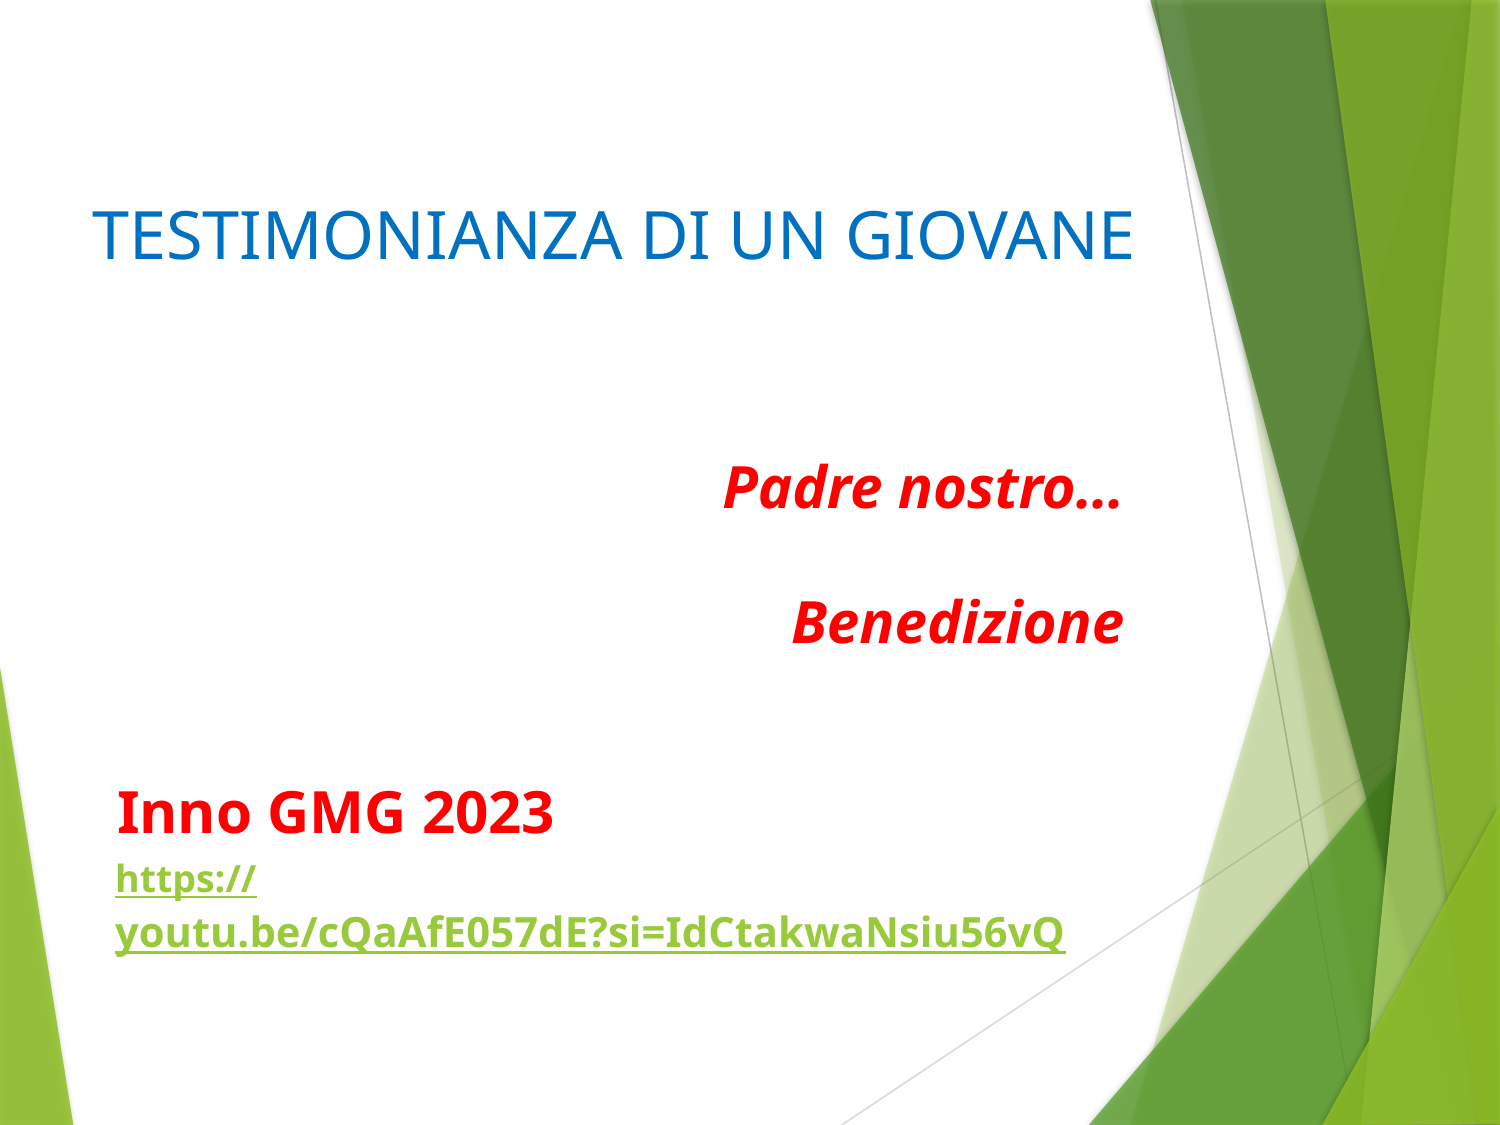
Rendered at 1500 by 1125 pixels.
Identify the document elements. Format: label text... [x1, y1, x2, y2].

text_box Inno GMG 2023 [82, 762, 1039, 852]
text_box Padre nostro… Benedizione [389, 438, 1140, 663]
text_box TESTIMONIANZA DI UN GIOVANE [70, 179, 1159, 345]
text_box https://youtu.be/cQaAfE057dE?si=IdCtakwaNsiu56vQ [100, 847, 1159, 971]
